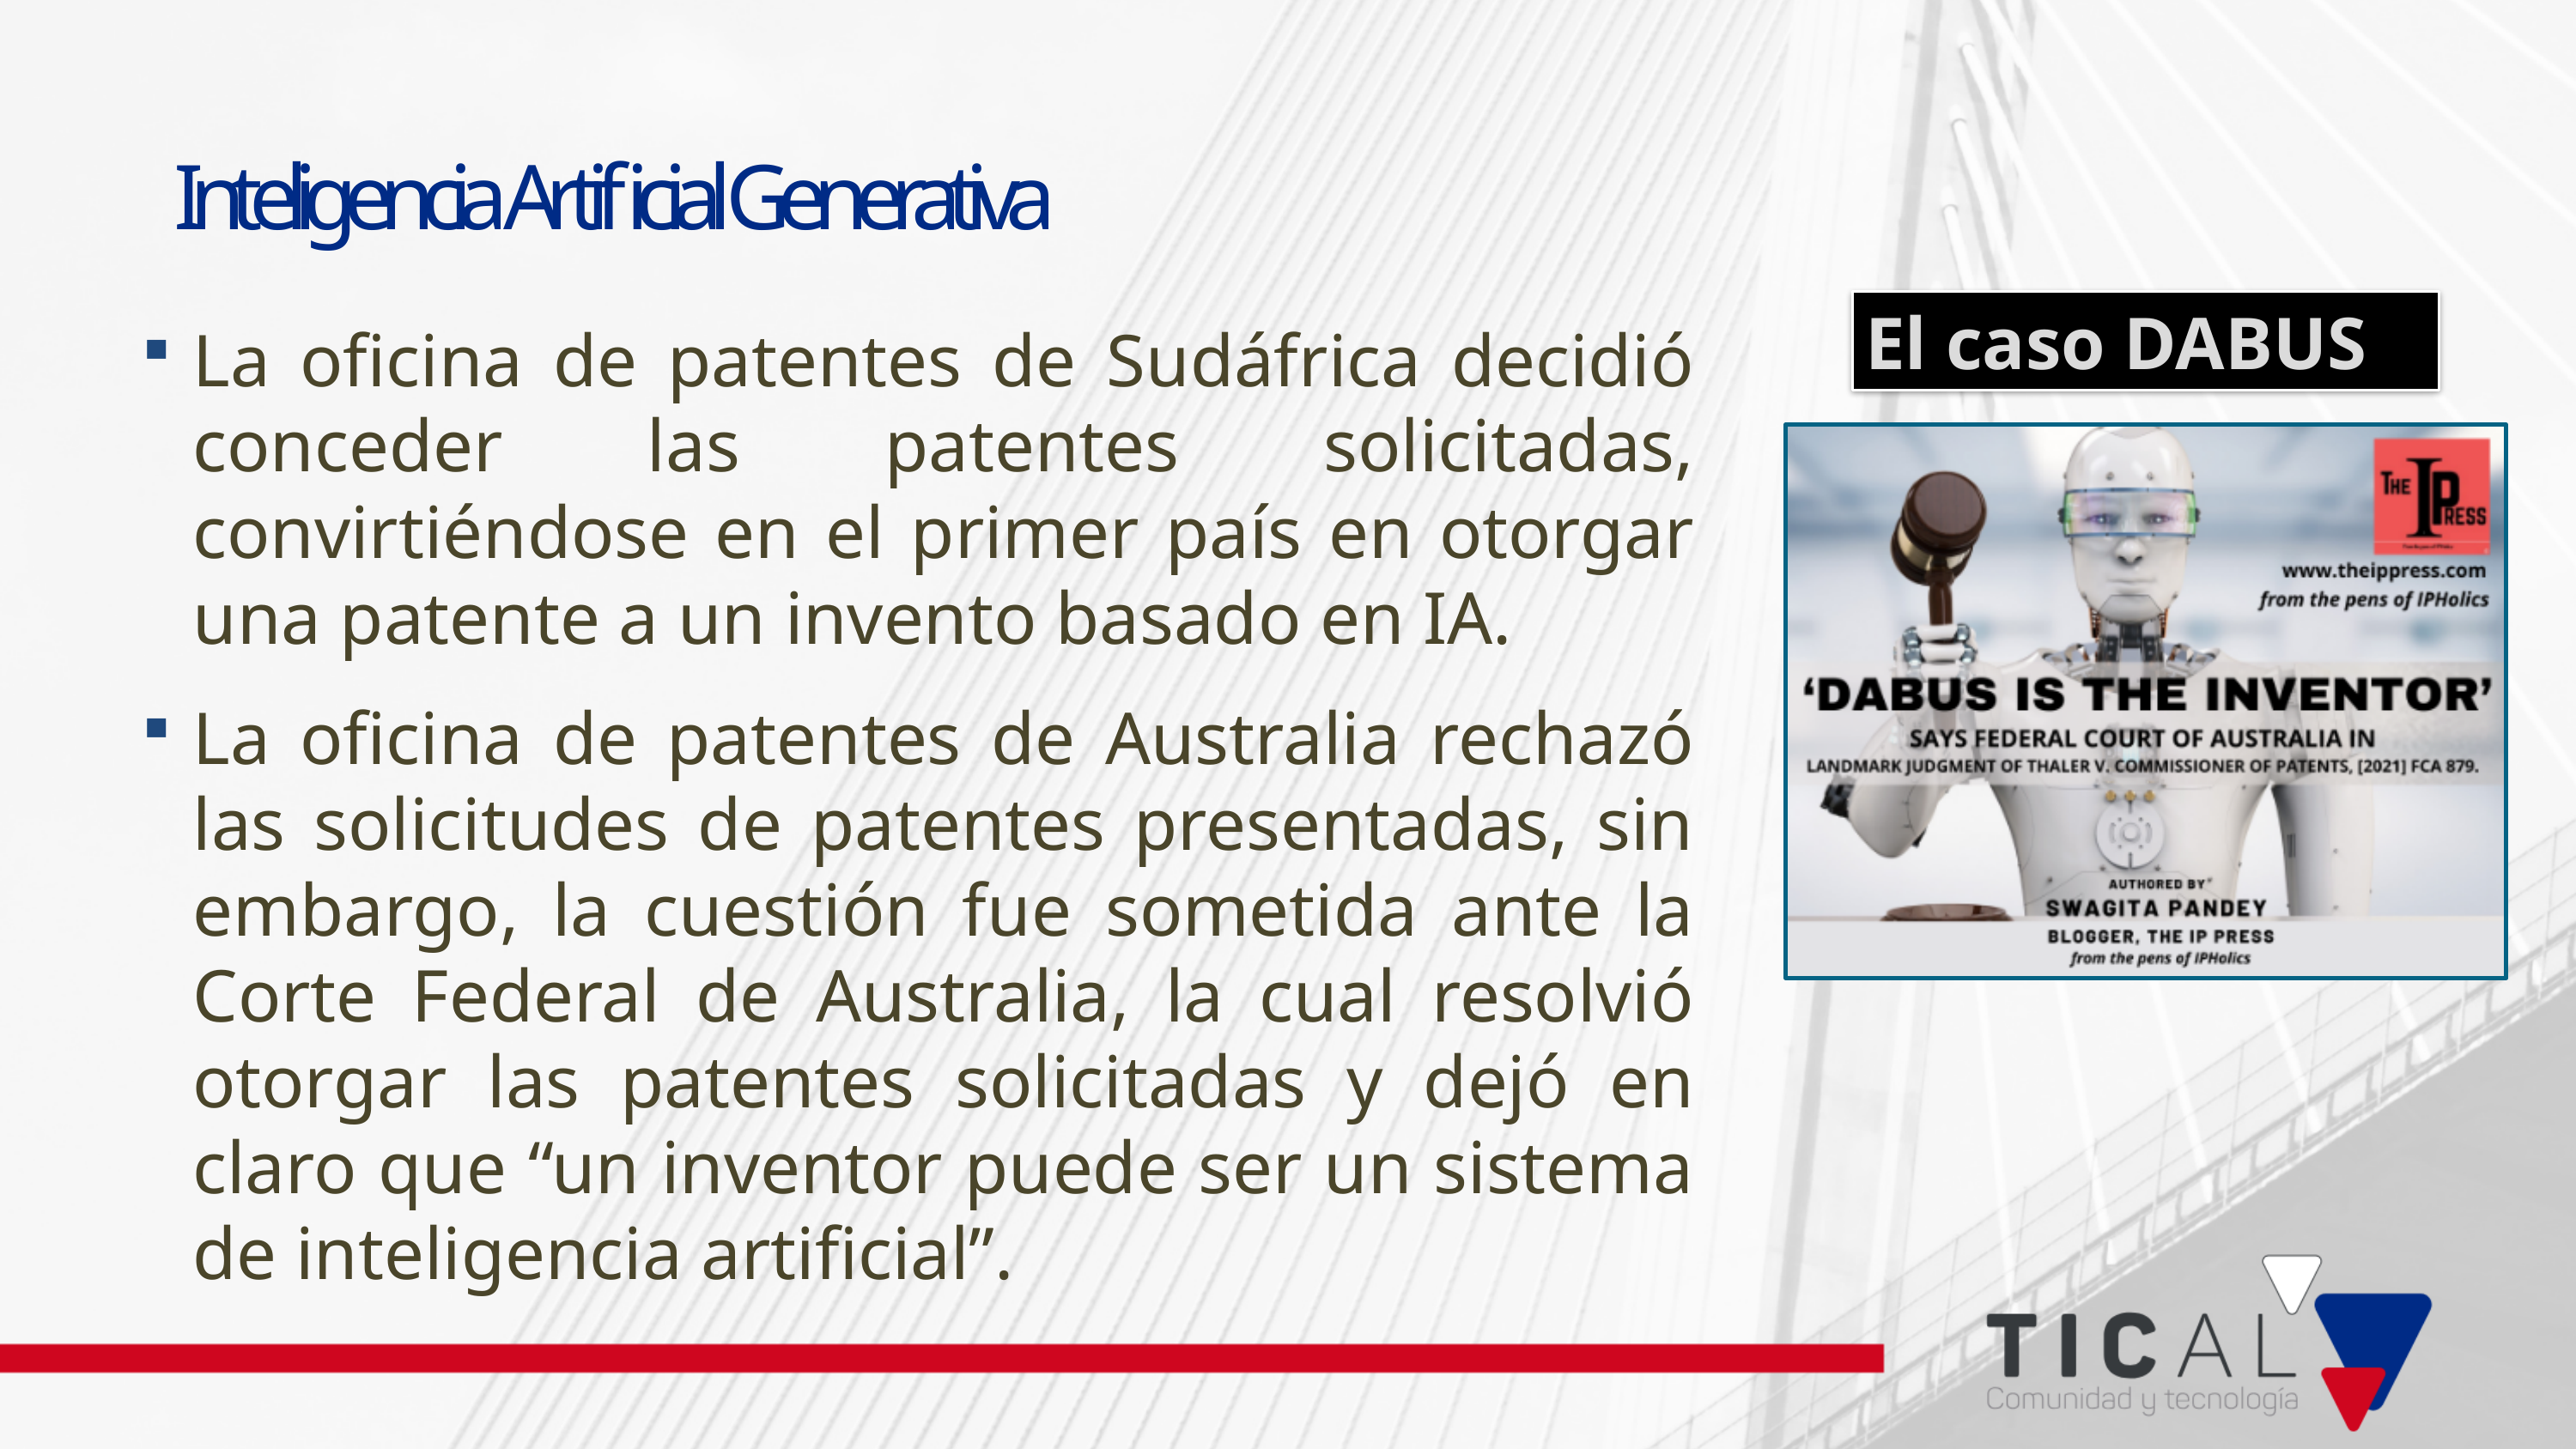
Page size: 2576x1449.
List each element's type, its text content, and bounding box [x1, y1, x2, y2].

title Inteligencia Artificial Generativa [161, 127, 2212, 254]
text_box La oficina de patentes de Australia rechazó las solicitudes de patentes presentadas, sin embargo, la cuestión fue sometida ante la Corte Federal de Australia, la cual resolvió otorgar las patentes solicitadas y dejó en claro que “un inventor puede ser un sistema de inteligencia artificial”. [116, 667, 1722, 1312]
text_box El caso DABUS [1850, 288, 2442, 392]
list La oficina de patentes de Sudáfrica decidió conceder las patentes solicitadas, convirtiéndose en el primer país en otorgar una patente a un invento basado en IA. [116, 288, 1722, 548]
picture [0, 0, 2576, 1449]
